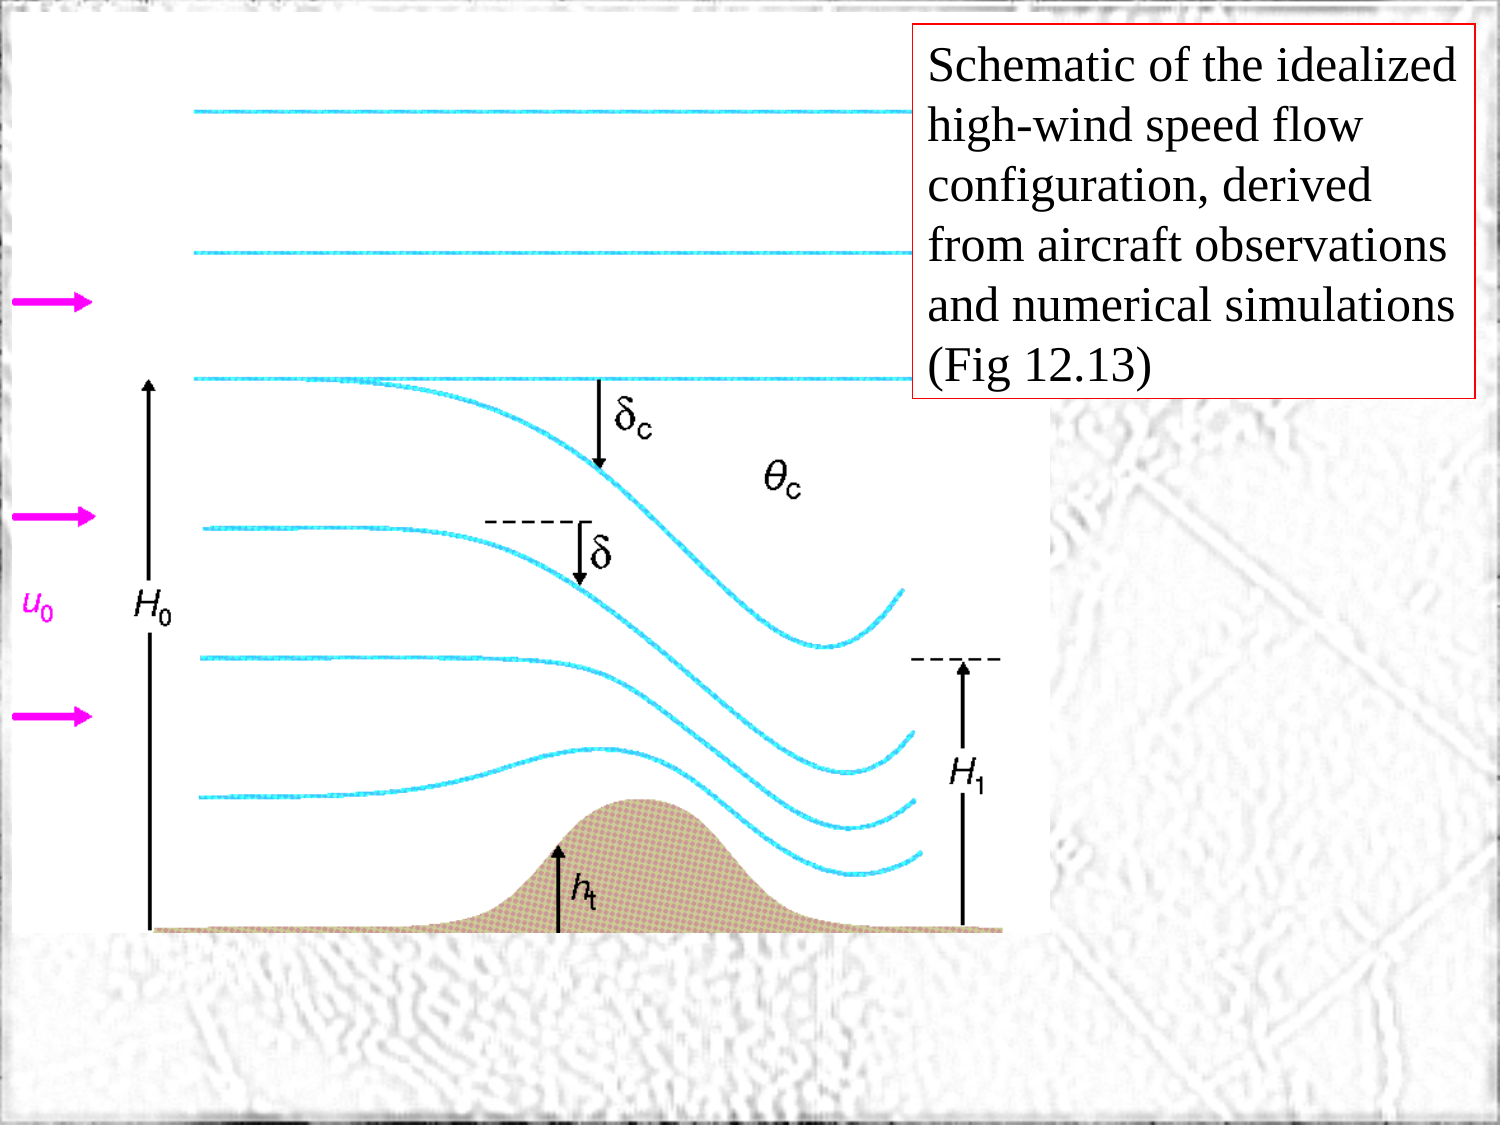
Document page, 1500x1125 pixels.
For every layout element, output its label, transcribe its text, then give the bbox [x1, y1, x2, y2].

picture [0, 0, 1500, 1125]
text_box Schematic of the idealized high-wind speed flow configuration, derived from aircraft observations and numerical simulations (Fig 12.13) [1054, 23, 1475, 399]
